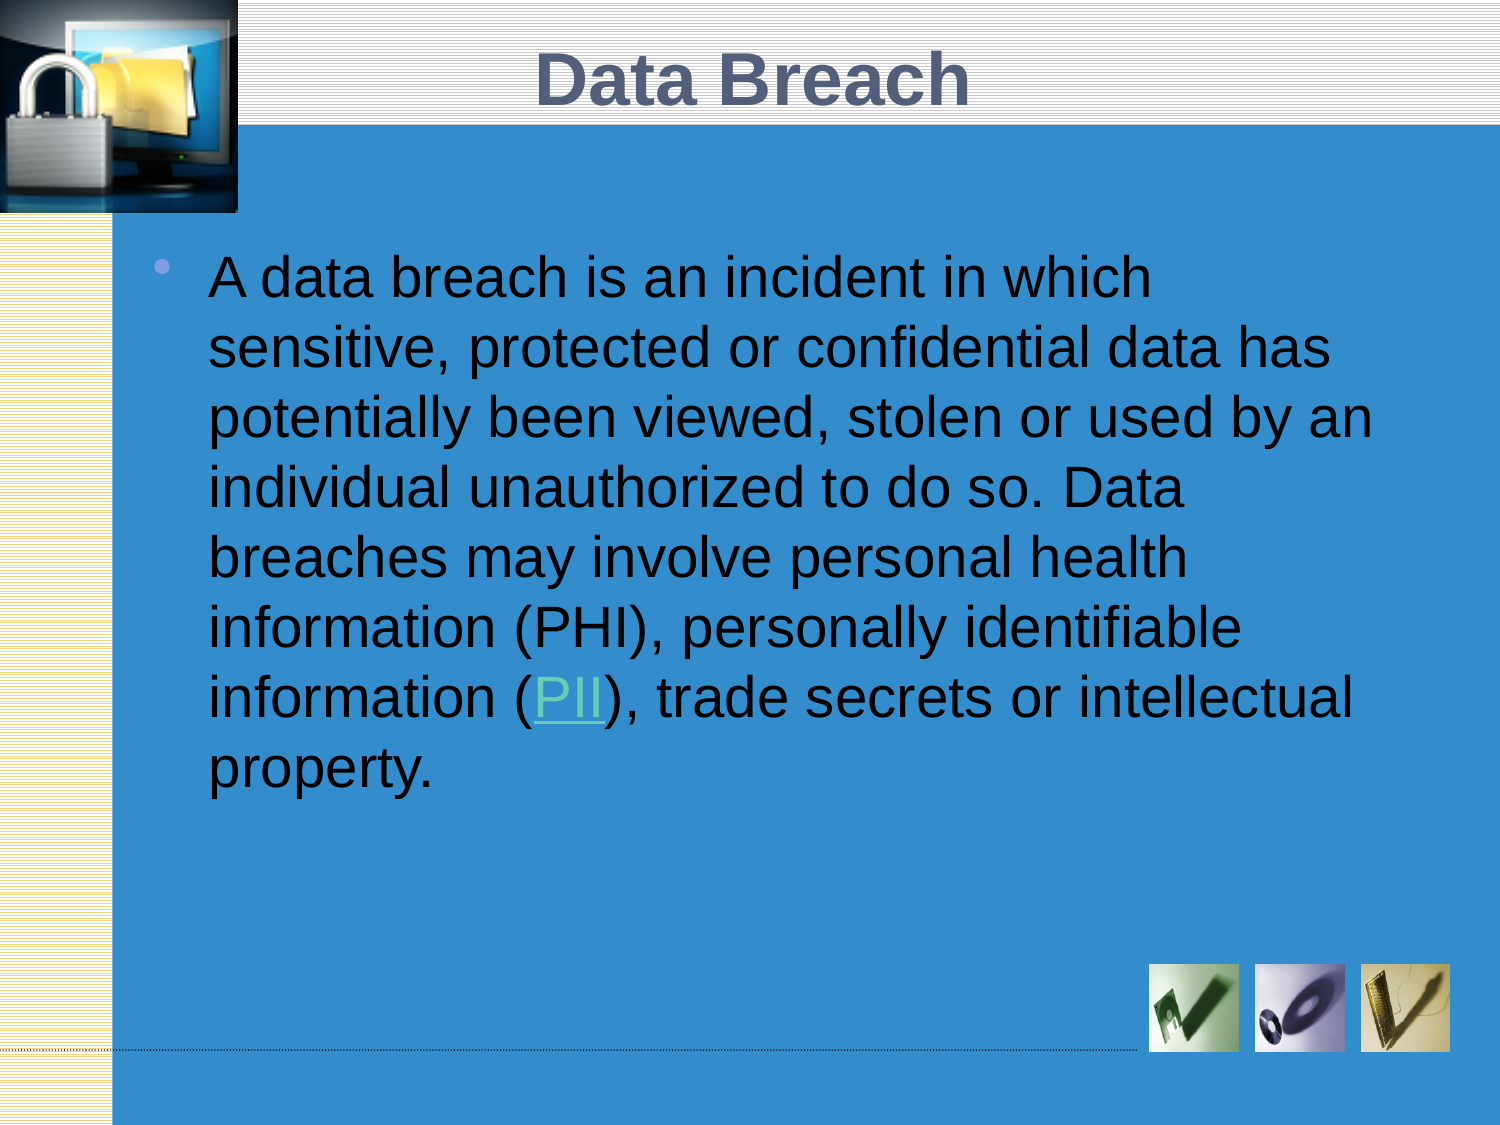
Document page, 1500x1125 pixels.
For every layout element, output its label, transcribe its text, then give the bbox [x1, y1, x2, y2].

title Data Breach [241, 37, 1433, 114]
picture [1361, 964, 1450, 1052]
picture [1255, 1013, 1345, 1052]
list A data breach is an incident in which sensitive, protected or confidential data has potentially been viewed, stolen or used by an individual unauthorized to do so. Data breaches may involve personal health information (PHI), personally identifiable information (PII), trade secrets or intellectual property. [137, 149, 1413, 1013]
picture [1149, 1013, 1239, 1052]
picture [0, 0, 238, 213]
